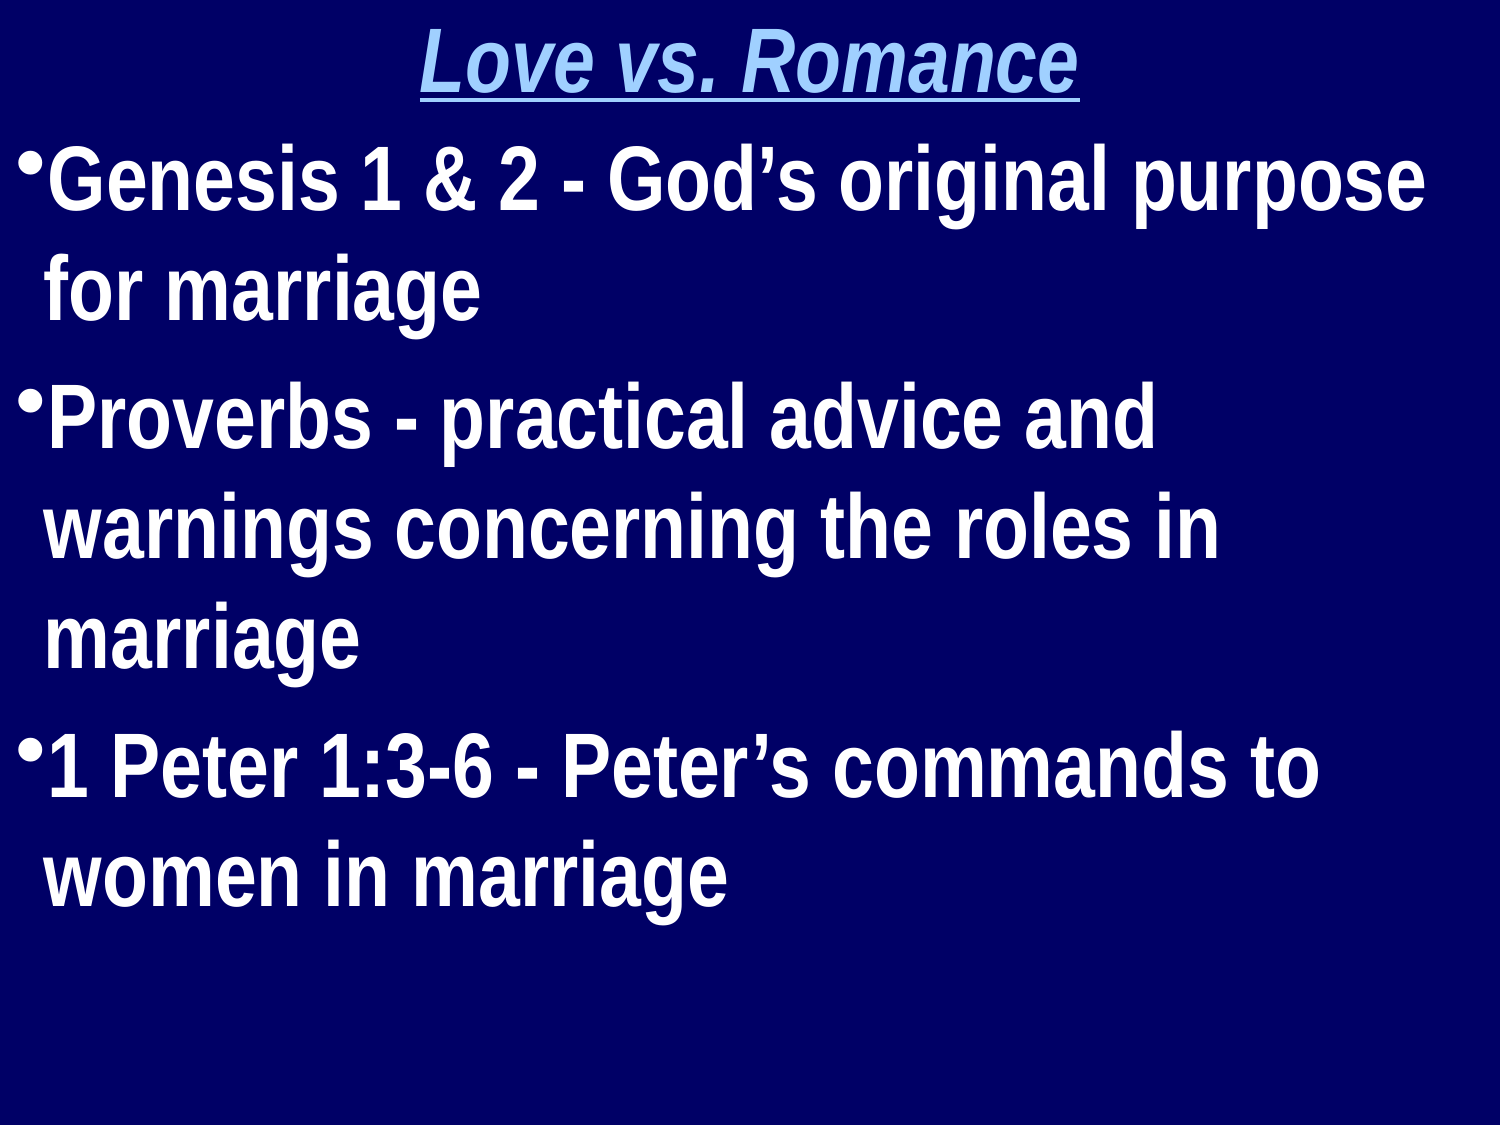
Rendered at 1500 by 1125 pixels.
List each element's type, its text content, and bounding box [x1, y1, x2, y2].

list Genesis 1 & 2 - God’s original purpose for marriage Proverbs - practical advice and warnings concerning the roles in marriage 1 Peter 1:3-6 - Peter’s commands to women in marriage [0, 111, 1500, 1125]
title Love vs. Romance [0, 0, 1500, 111]
